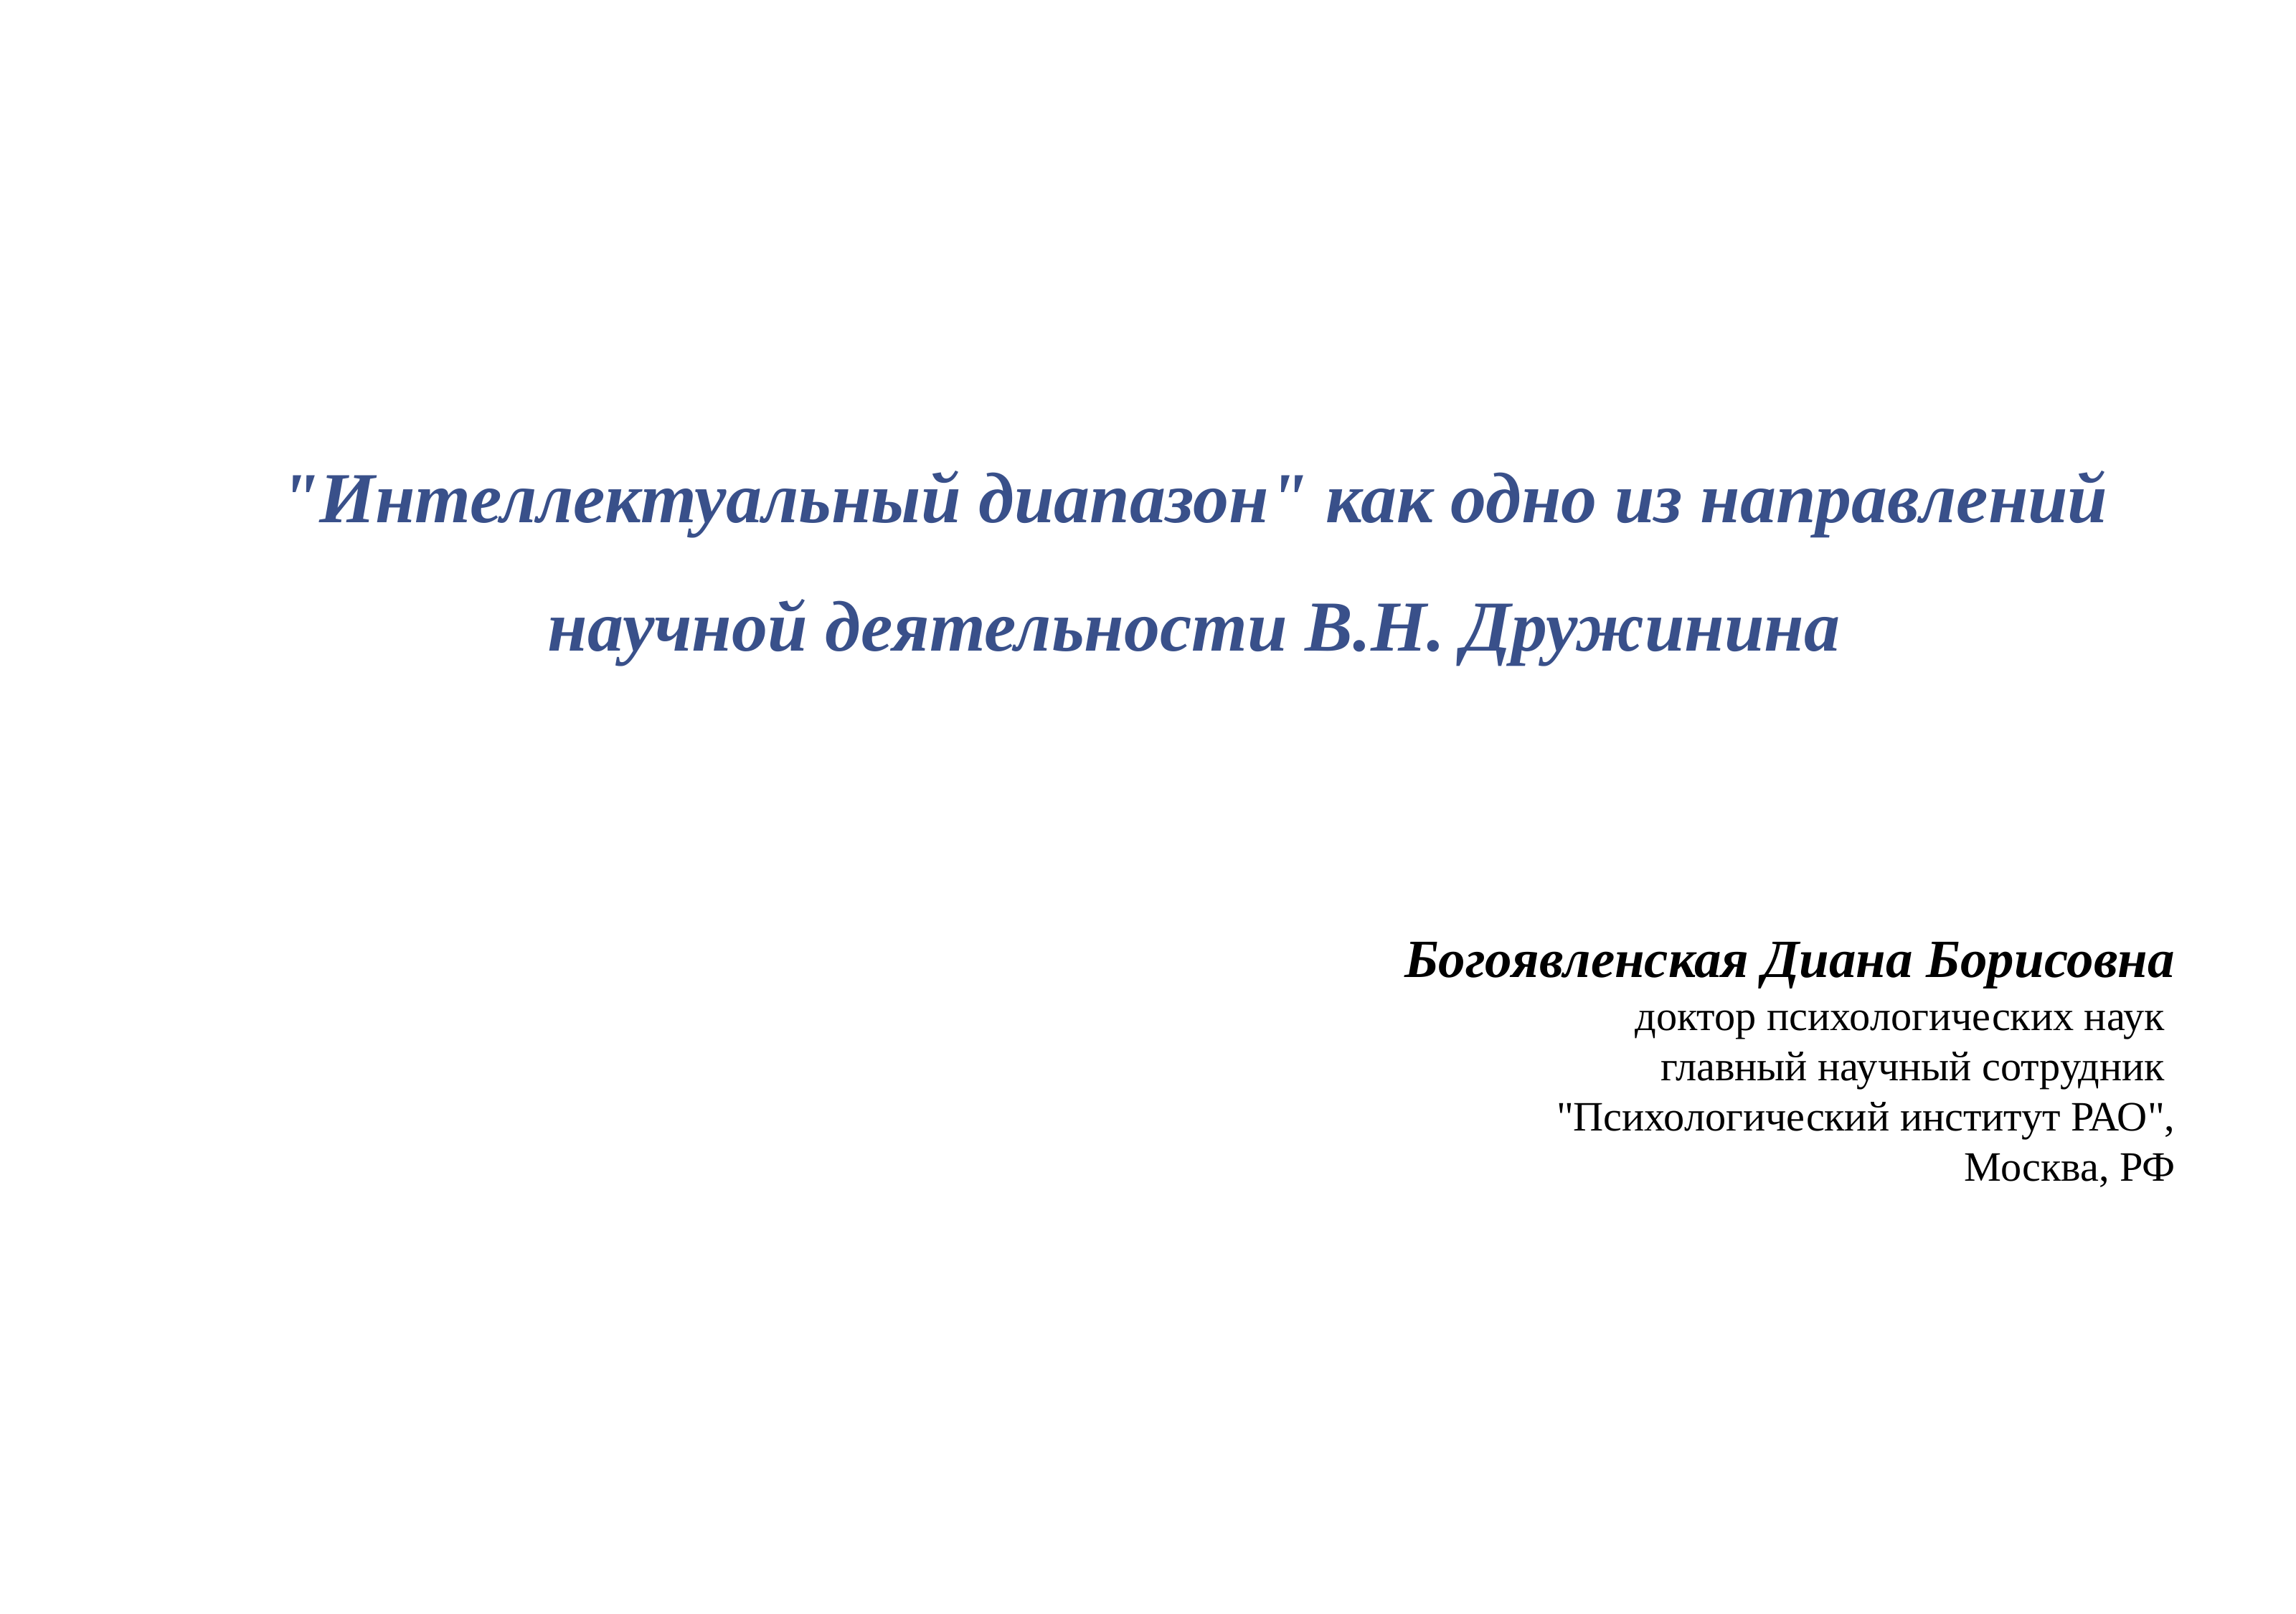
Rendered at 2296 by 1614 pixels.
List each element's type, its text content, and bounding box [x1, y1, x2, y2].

list "Интеллектуальный диапазон" как одно из направлений научной деятельности В.Н. Дружинина Богоявленская Диана Борисовна доктор психологических наук главный научный сотрудник "Психологический институт РАО", Москва, РФ [114, 86, 2181, 1443]
